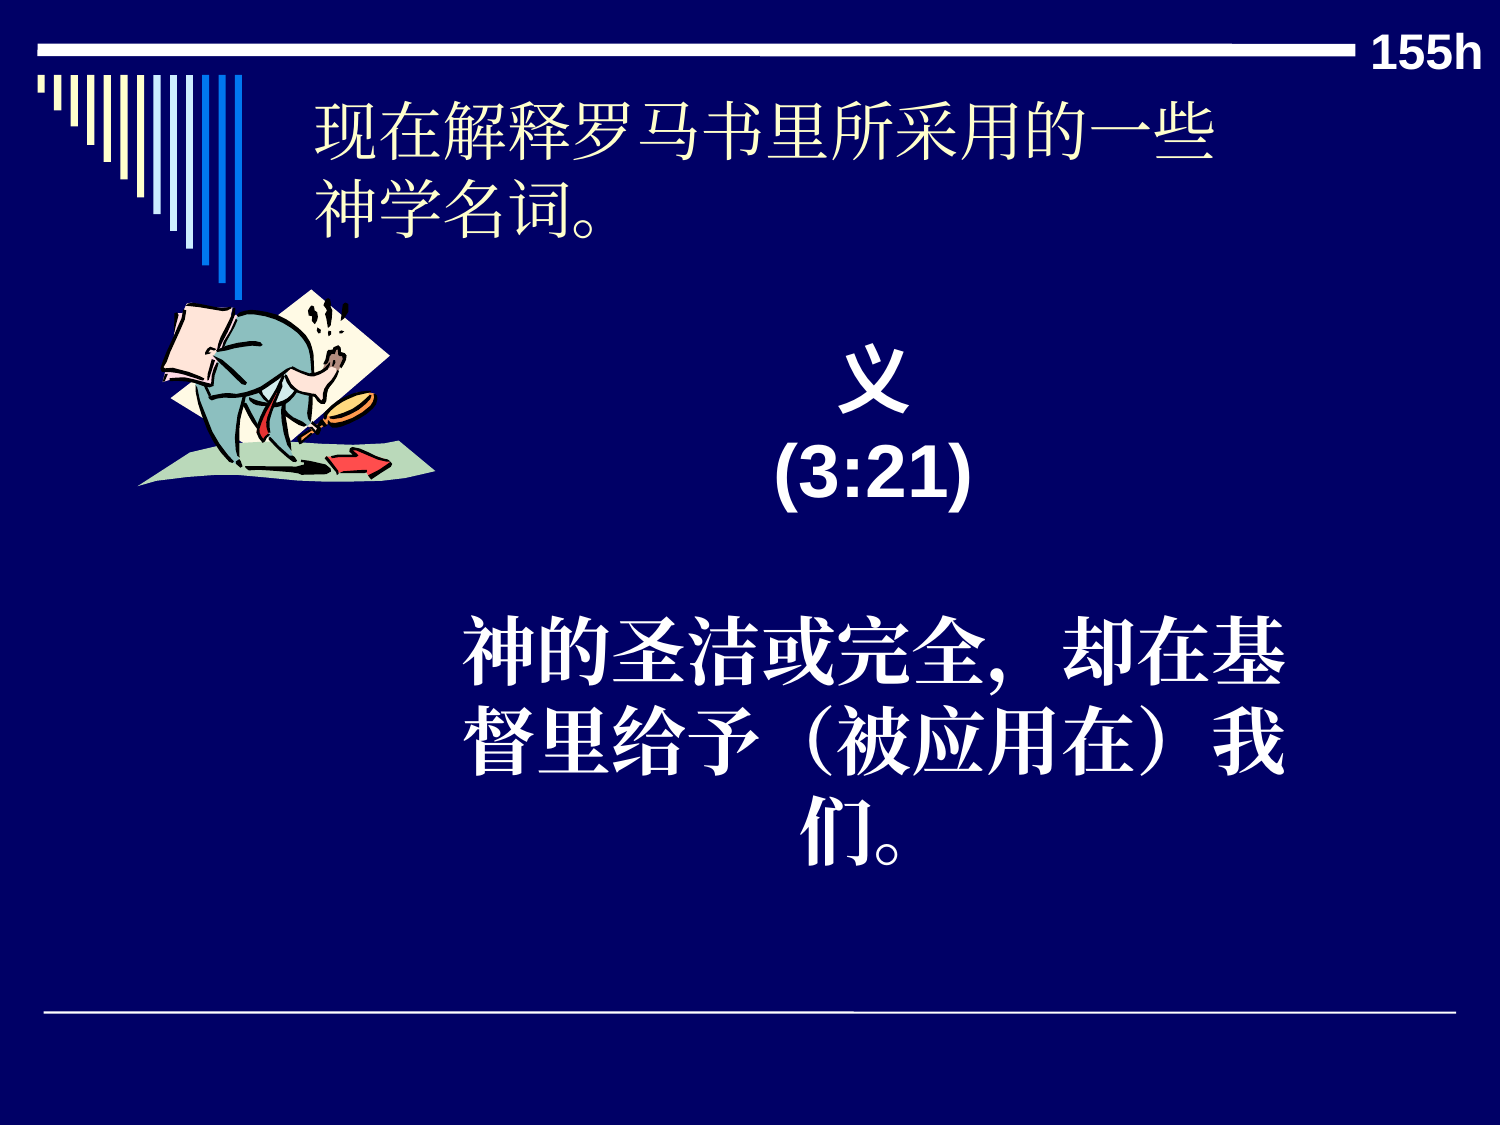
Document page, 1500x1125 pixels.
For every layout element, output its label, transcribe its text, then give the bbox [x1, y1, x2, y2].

text_box 神的圣洁或完全，却在基督里给予（被应用在）我们。 [422, 597, 1326, 883]
text_box 义 (3:21) [523, 324, 1224, 520]
title 现在解释罗马书里所采用的一些 神学名词。 [298, 62, 1449, 275]
picture [137, 287, 438, 489]
text_box 155h [1355, 12, 1499, 88]
